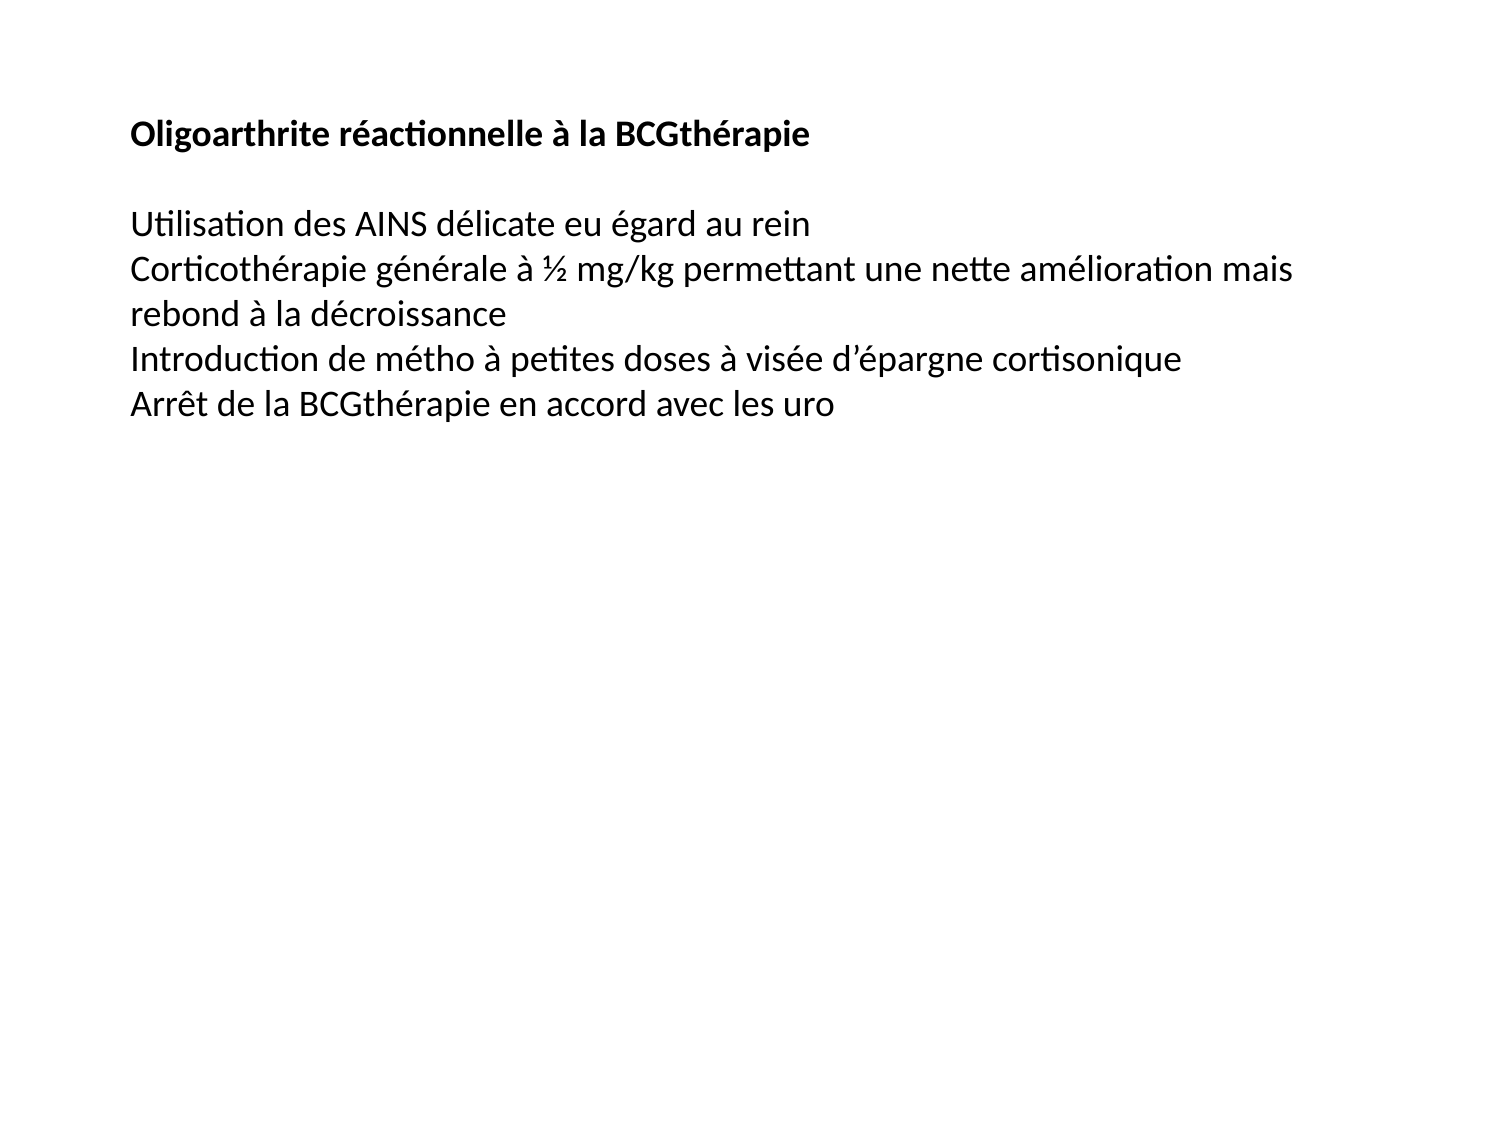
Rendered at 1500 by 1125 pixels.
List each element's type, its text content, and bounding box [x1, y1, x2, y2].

text_box Oligoarthrite réactionnelle à la BCGthérapie Utilisation des AINS délicate eu égard au rein Corticothérapie générale à ½ mg/kg permettant une nette amélioration mais rebond à la décroissance Introduction de métho à petites doses à visée d’épargne cortisonique Arrêt de la BCGthérapie en accord avec les uro [115, 101, 1355, 476]
